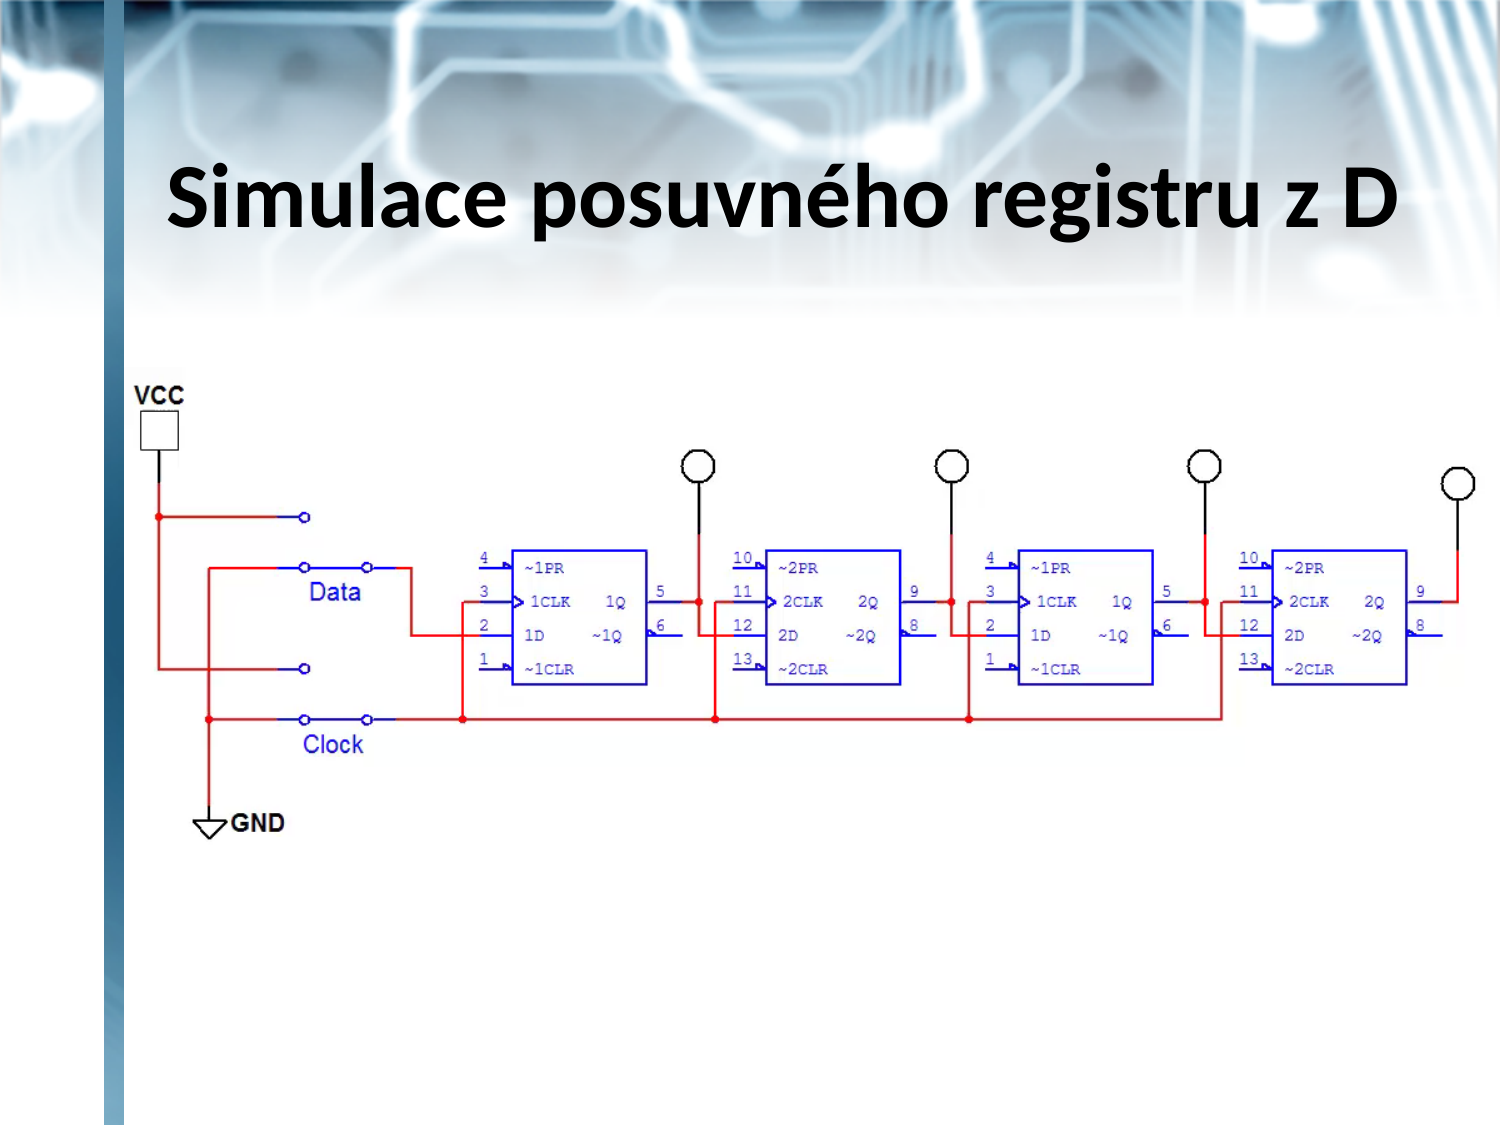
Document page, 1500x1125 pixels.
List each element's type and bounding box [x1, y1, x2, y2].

picture [0, 0, 1500, 1125]
text_box [123, 366, 1495, 863]
